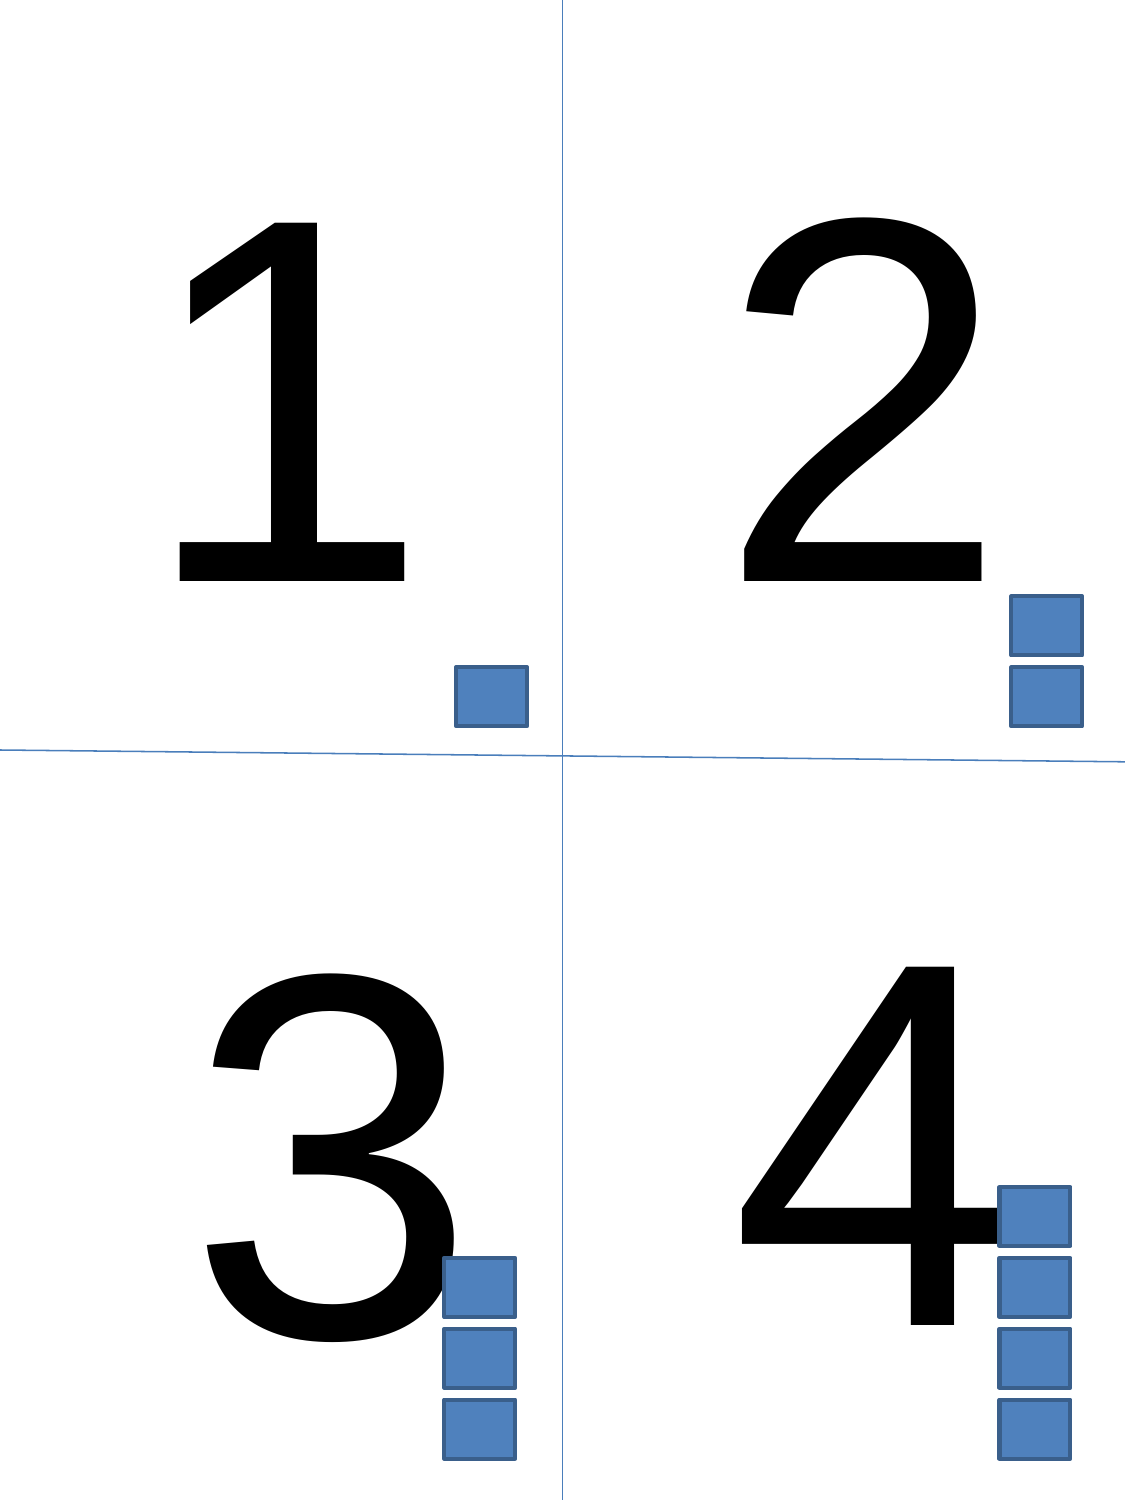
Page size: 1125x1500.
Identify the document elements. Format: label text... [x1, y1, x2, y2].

text_box [442, 1327, 517, 1390]
text_box [997, 1256, 1072, 1319]
text_box 4 [715, 797, 929, 1437]
text_box 3 [172, 808, 386, 1449]
text_box 1 [125, 53, 338, 693]
text_box [1009, 665, 1084, 728]
text_box [1009, 594, 1084, 657]
text_box [997, 1327, 1072, 1390]
text_box [442, 1256, 517, 1319]
text_box [997, 1398, 1072, 1461]
text_box [442, 1398, 517, 1461]
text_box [0, 749, 1125, 762]
text_box 2 [704, 53, 917, 693]
text_box [997, 1185, 1072, 1248]
text_box [454, 665, 529, 728]
